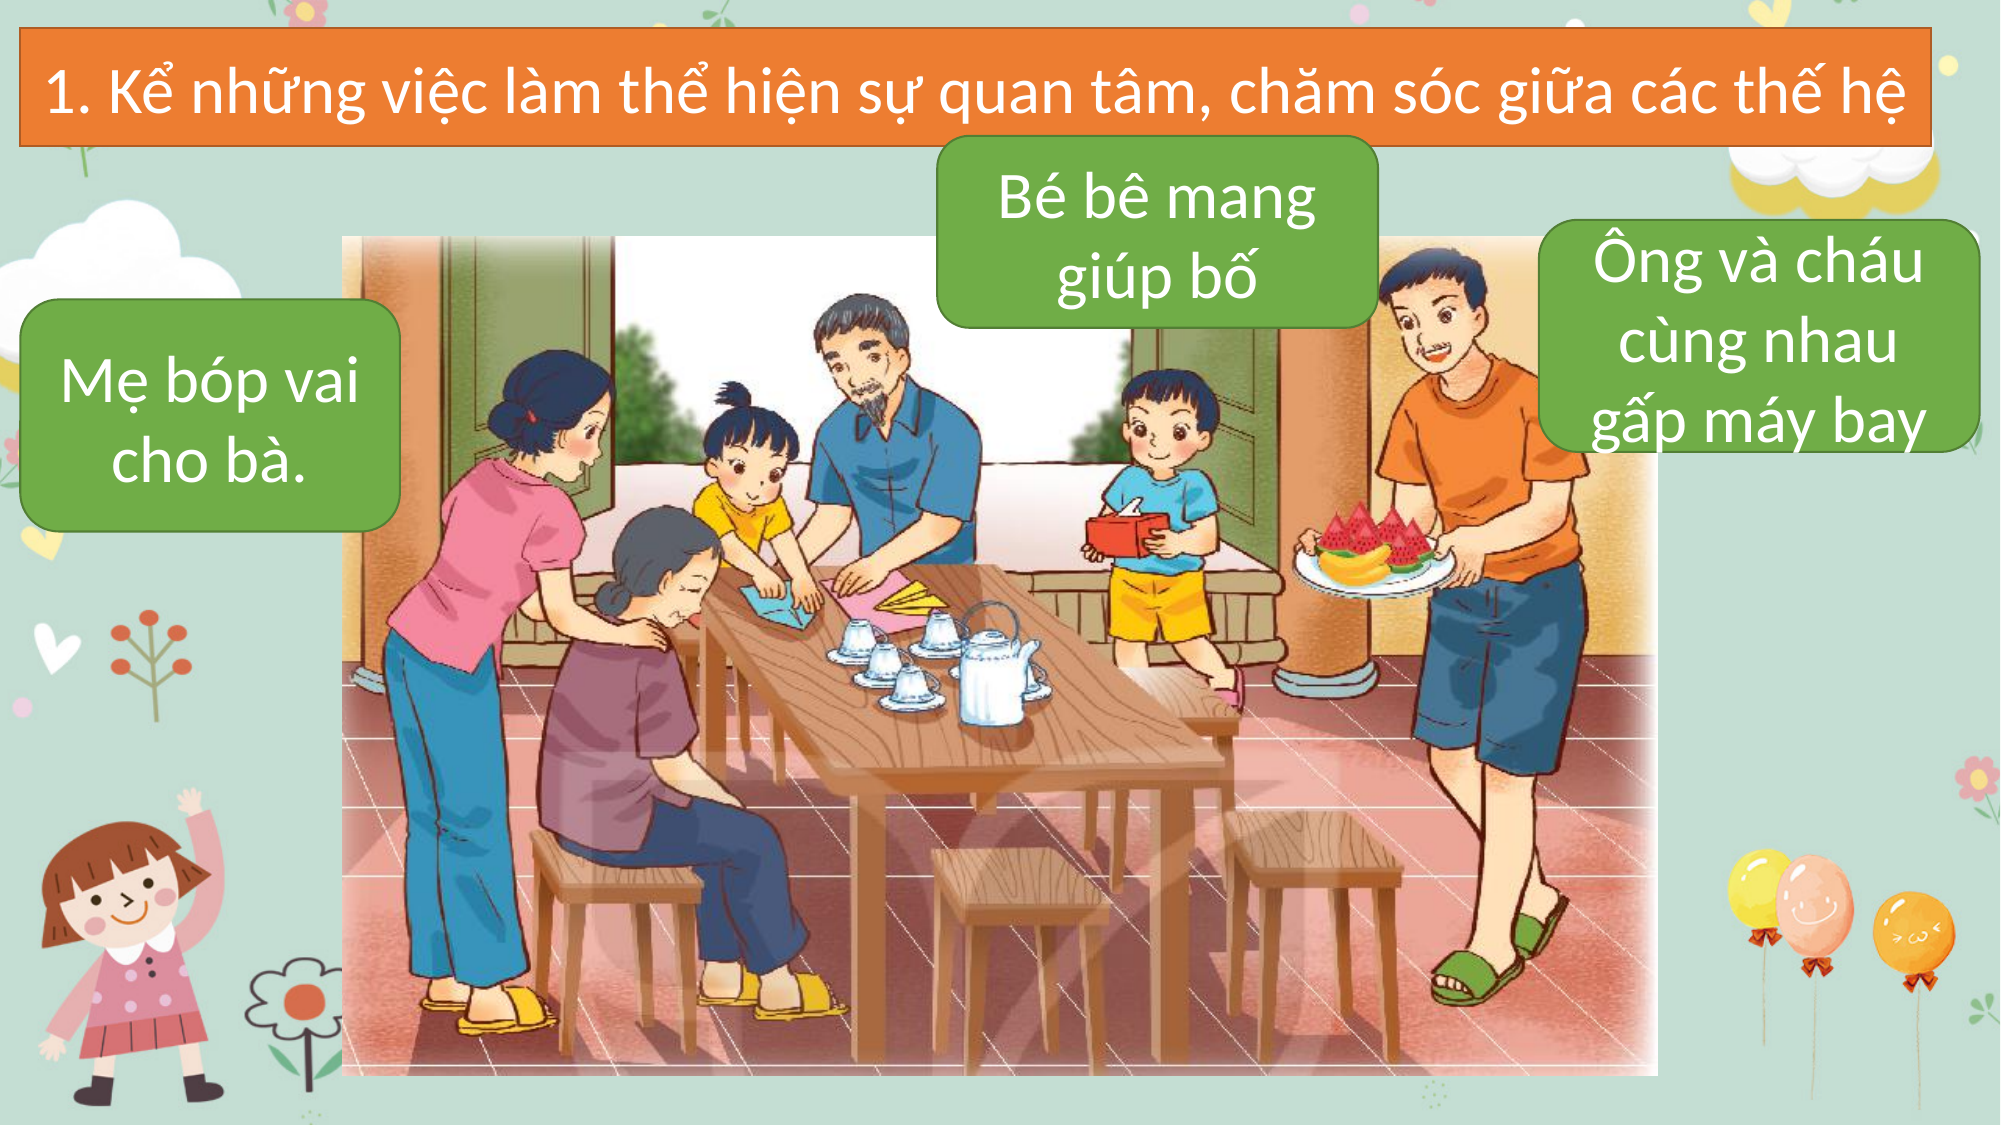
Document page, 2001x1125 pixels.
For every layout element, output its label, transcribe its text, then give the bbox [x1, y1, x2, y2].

text_box 1. Kể những việc làm thể hiện sự quan tâm, chăm sóc giữa các thế hệ [19, 27, 1932, 147]
picture [0, 0, 2001, 1125]
text_box Ông và cháu cùng nhau gấp máy bay [1544, 218, 1981, 453]
text_box Bé bê mang giúp bố [936, 134, 1380, 236]
text_box Mẹ bóp vai cho bà. [19, 298, 342, 533]
